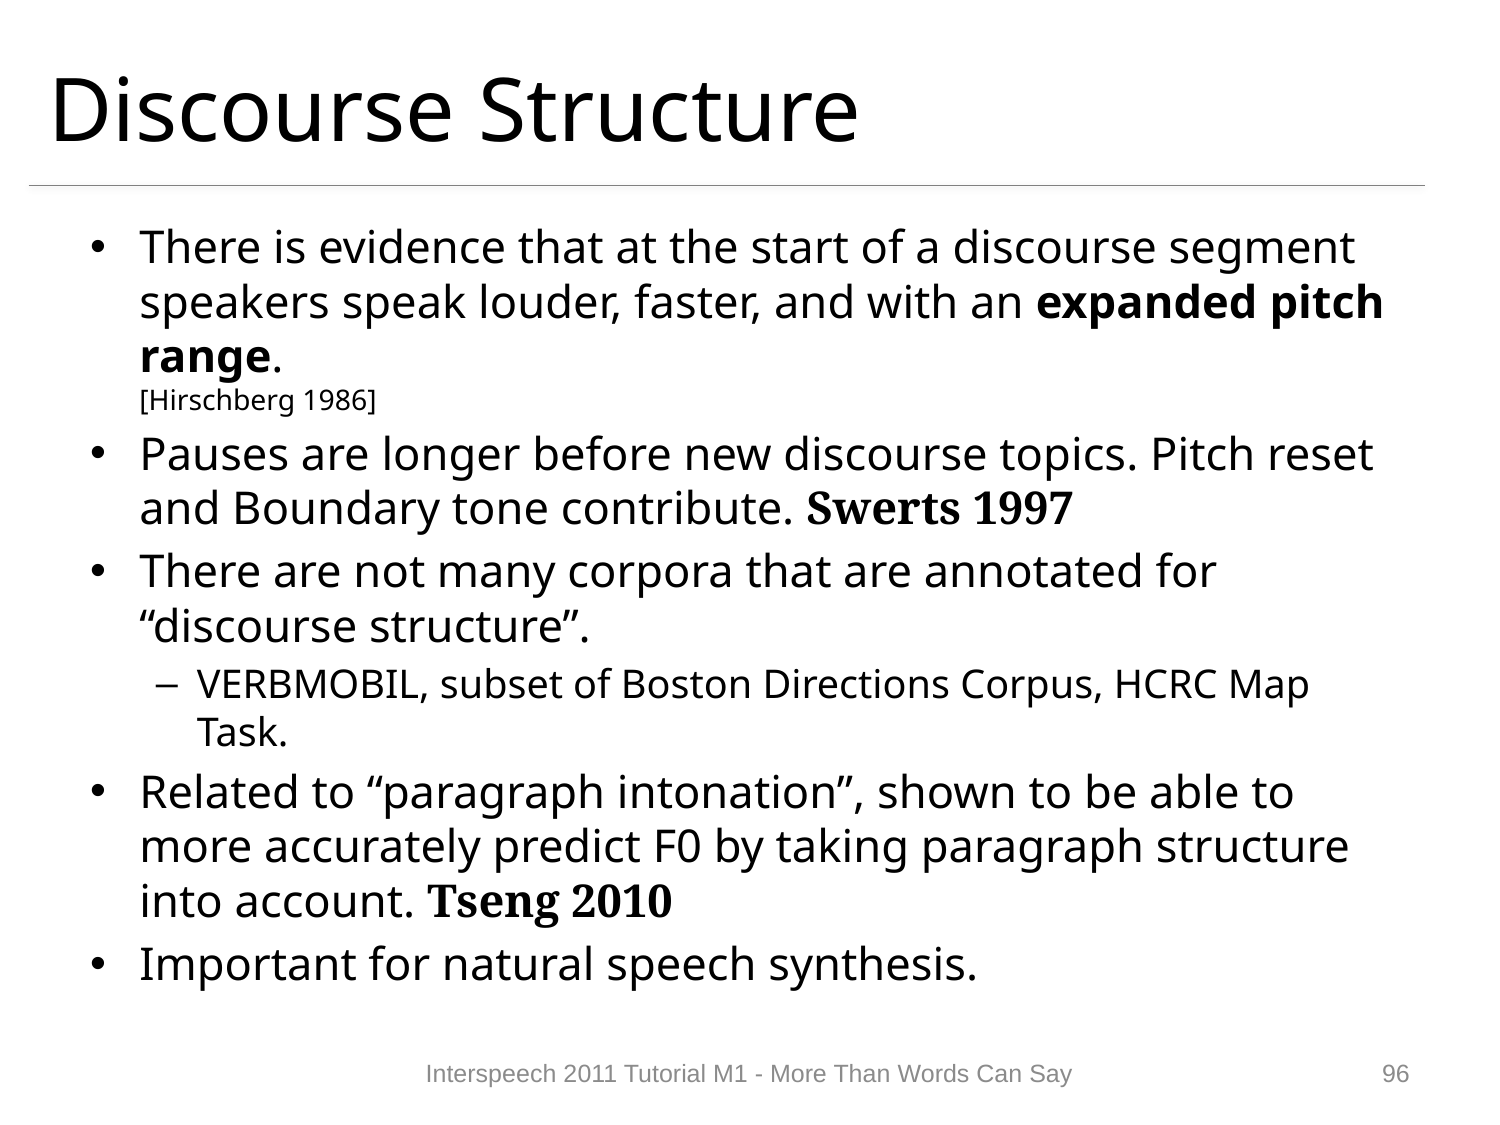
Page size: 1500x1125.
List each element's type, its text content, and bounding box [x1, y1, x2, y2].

list There is evidence that at the start of a discourse segment speakers speak louder, faster, and with an expanded pitch range. [Hirschberg 1986] Pauses are longer before new discourse topics. Pitch reset and Boundary tone contribute. Swerts 1997 There are not many corpora that are annotated for “discourse structure”. VERBMOBIL, subset of Boston Directions Corpus, HCRC Map Task. Related to “paragraph intonation”, shown to be able to more accurately predict F0 by taking paragraph structure into account. Tseng 2010 Important for natural speech synthesis. [75, 210, 1425, 1005]
title Discourse Structure [33, 45, 1425, 167]
slide_number 95 [1130, 1042, 1425, 1103]
footer Interspeech 2011 Tutorial M1 - More Than Words Can Say [369, 1042, 1130, 1103]
